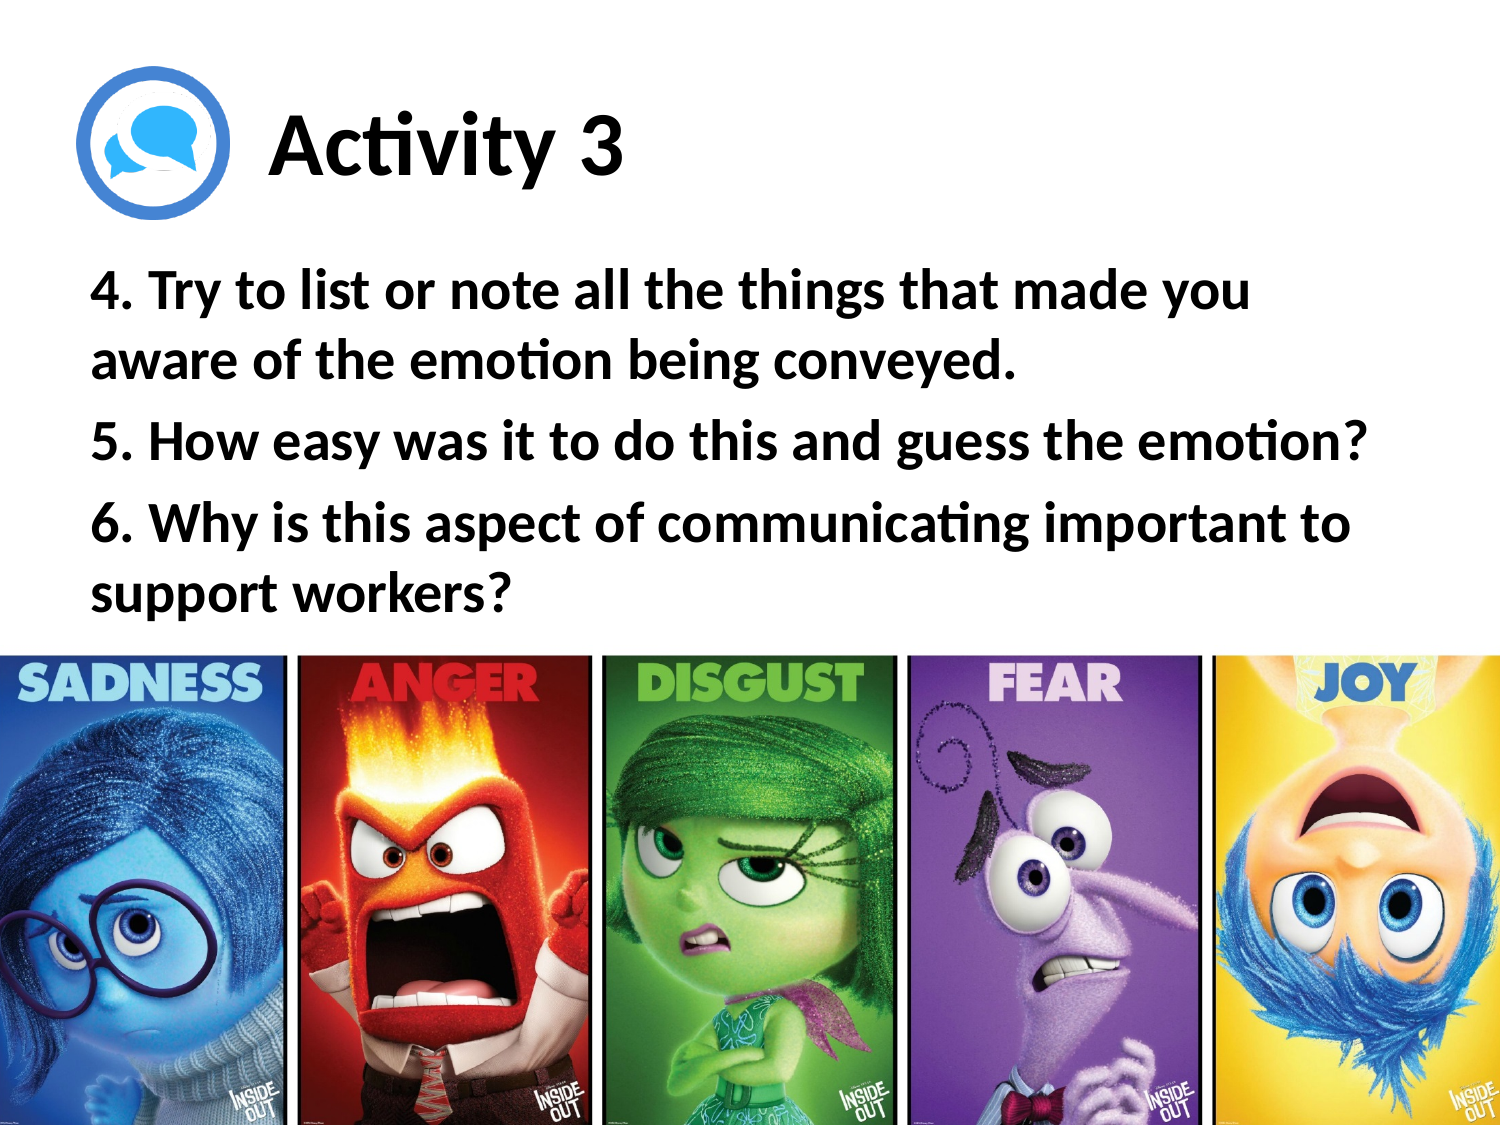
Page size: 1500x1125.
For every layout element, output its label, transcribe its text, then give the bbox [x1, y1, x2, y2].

text_box 4. Try to list or note all the things that made you aware of the emotion being conveyed. 5. How easy was it to do this and guess the emotion? 6. Why is this aspect of communicating important to support workers? [74, 243, 1425, 643]
title Activity 3 [253, 45, 1425, 233]
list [0, 644, 1500, 1125]
picture [76, 66, 231, 221]
